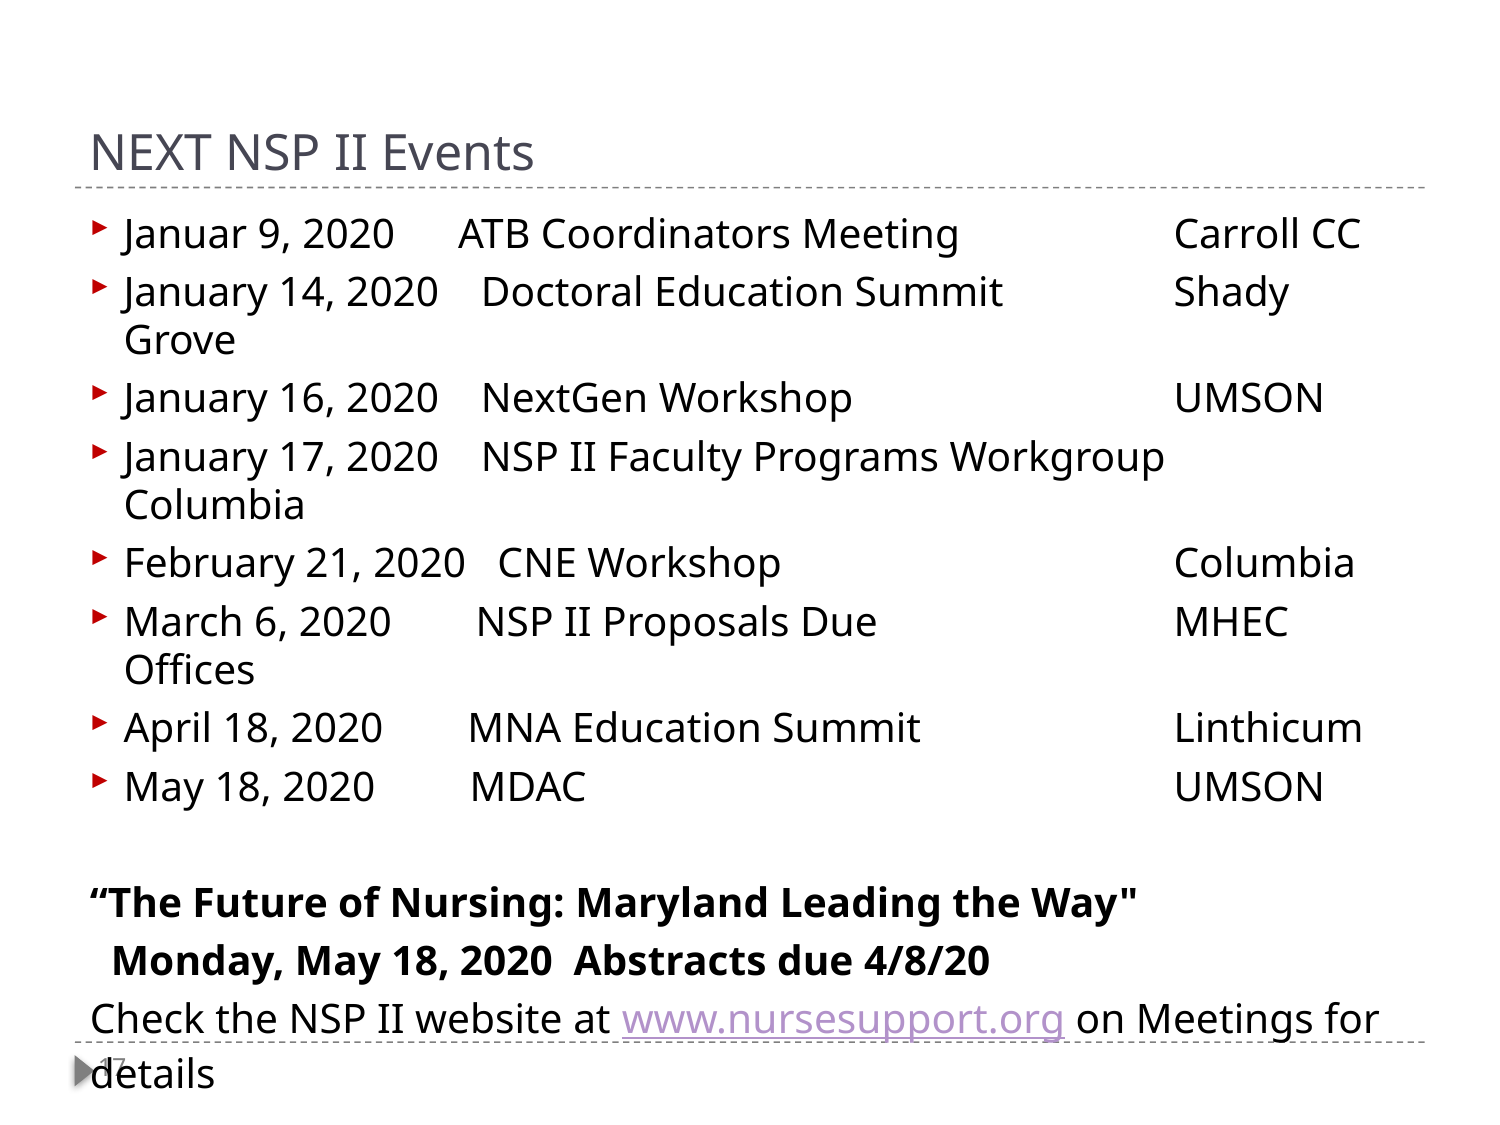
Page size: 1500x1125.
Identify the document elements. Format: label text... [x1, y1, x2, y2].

title NEXT NSP II Events [75, 24, 1425, 188]
list Januar 9, 2020 ATB Coordinators Meeting Carroll CC January 14, 2020 Doctoral Education Summit Shady Grove January 16, 2020 NextGen Workshop UMSON January 17, 2020 NSP II Faculty Programs Workgroup Columbia February 21, 2020 CNE Workshop Columbia March 6, 2020 NSP II Proposals Due MHEC Offices April 18, 2020 MNA Education Summit Linthicum May 18, 2020 MDAC UMSON “The Future of Nursing: Maryland Leading the Way" Monday, May 18, 2020 Abstracts due 4/8/20 Check the NSP II website at www.nursesupport.org on Meetings for details [75, 200, 1425, 1010]
